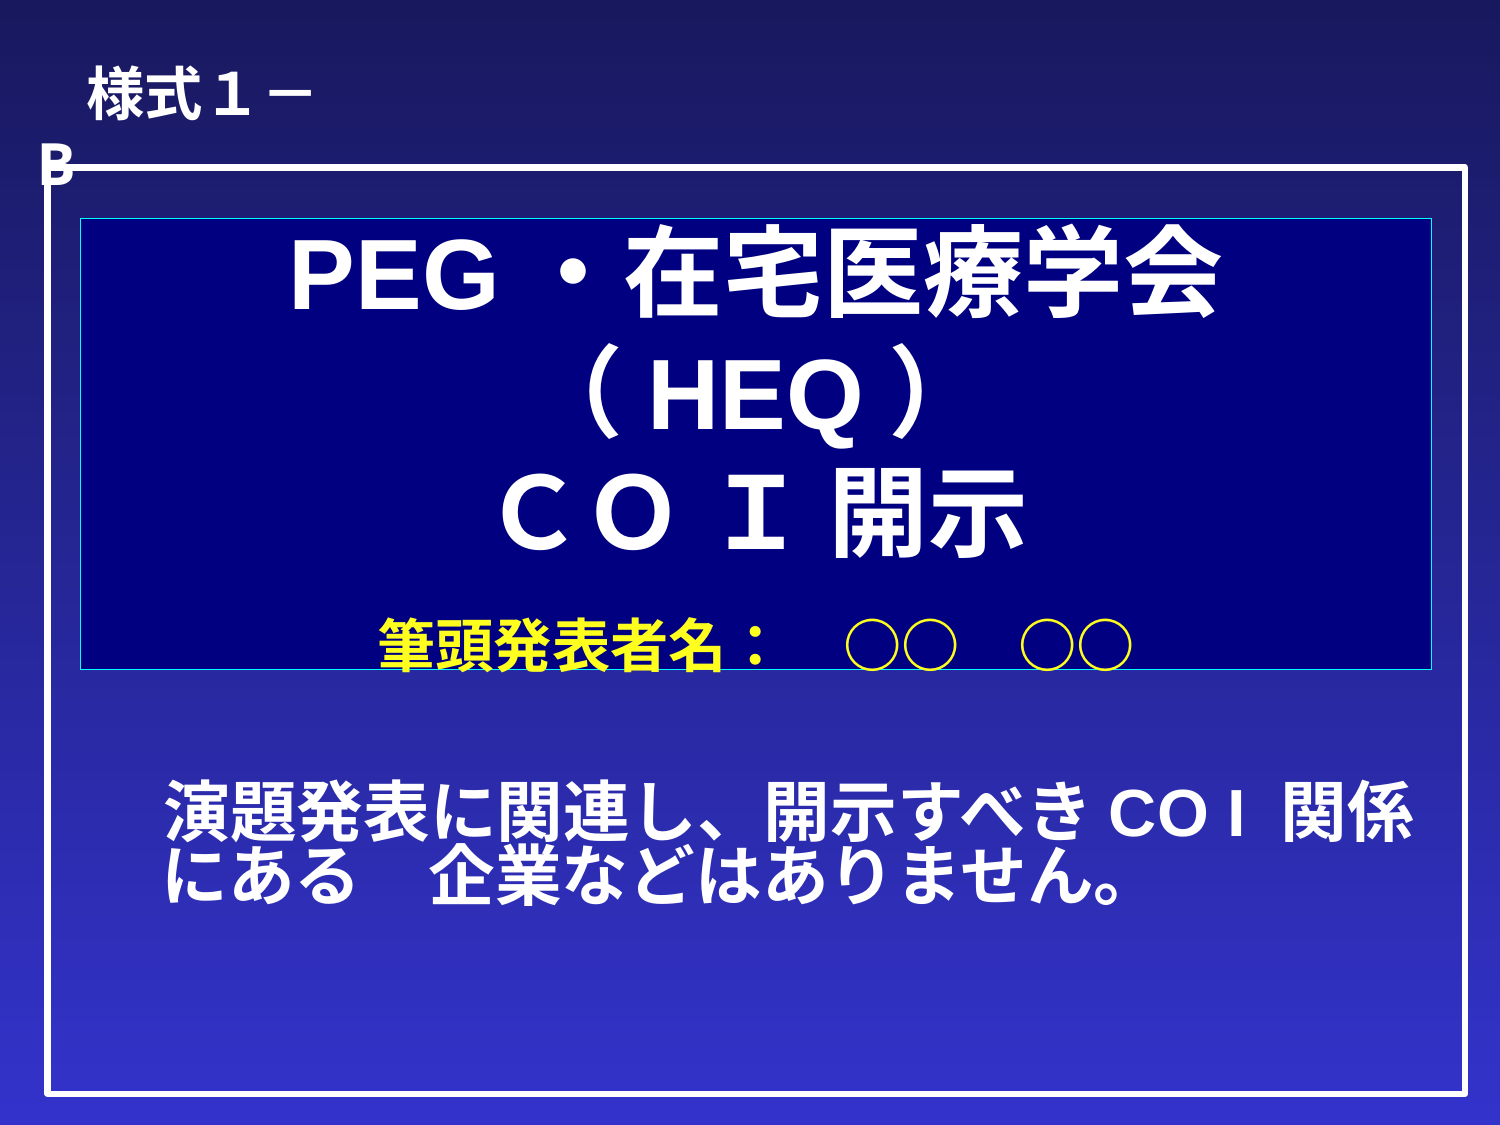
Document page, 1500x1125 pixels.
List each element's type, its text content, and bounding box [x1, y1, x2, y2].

text_box 様式１－B [21, 49, 416, 205]
text_box [47, 167, 1466, 1094]
